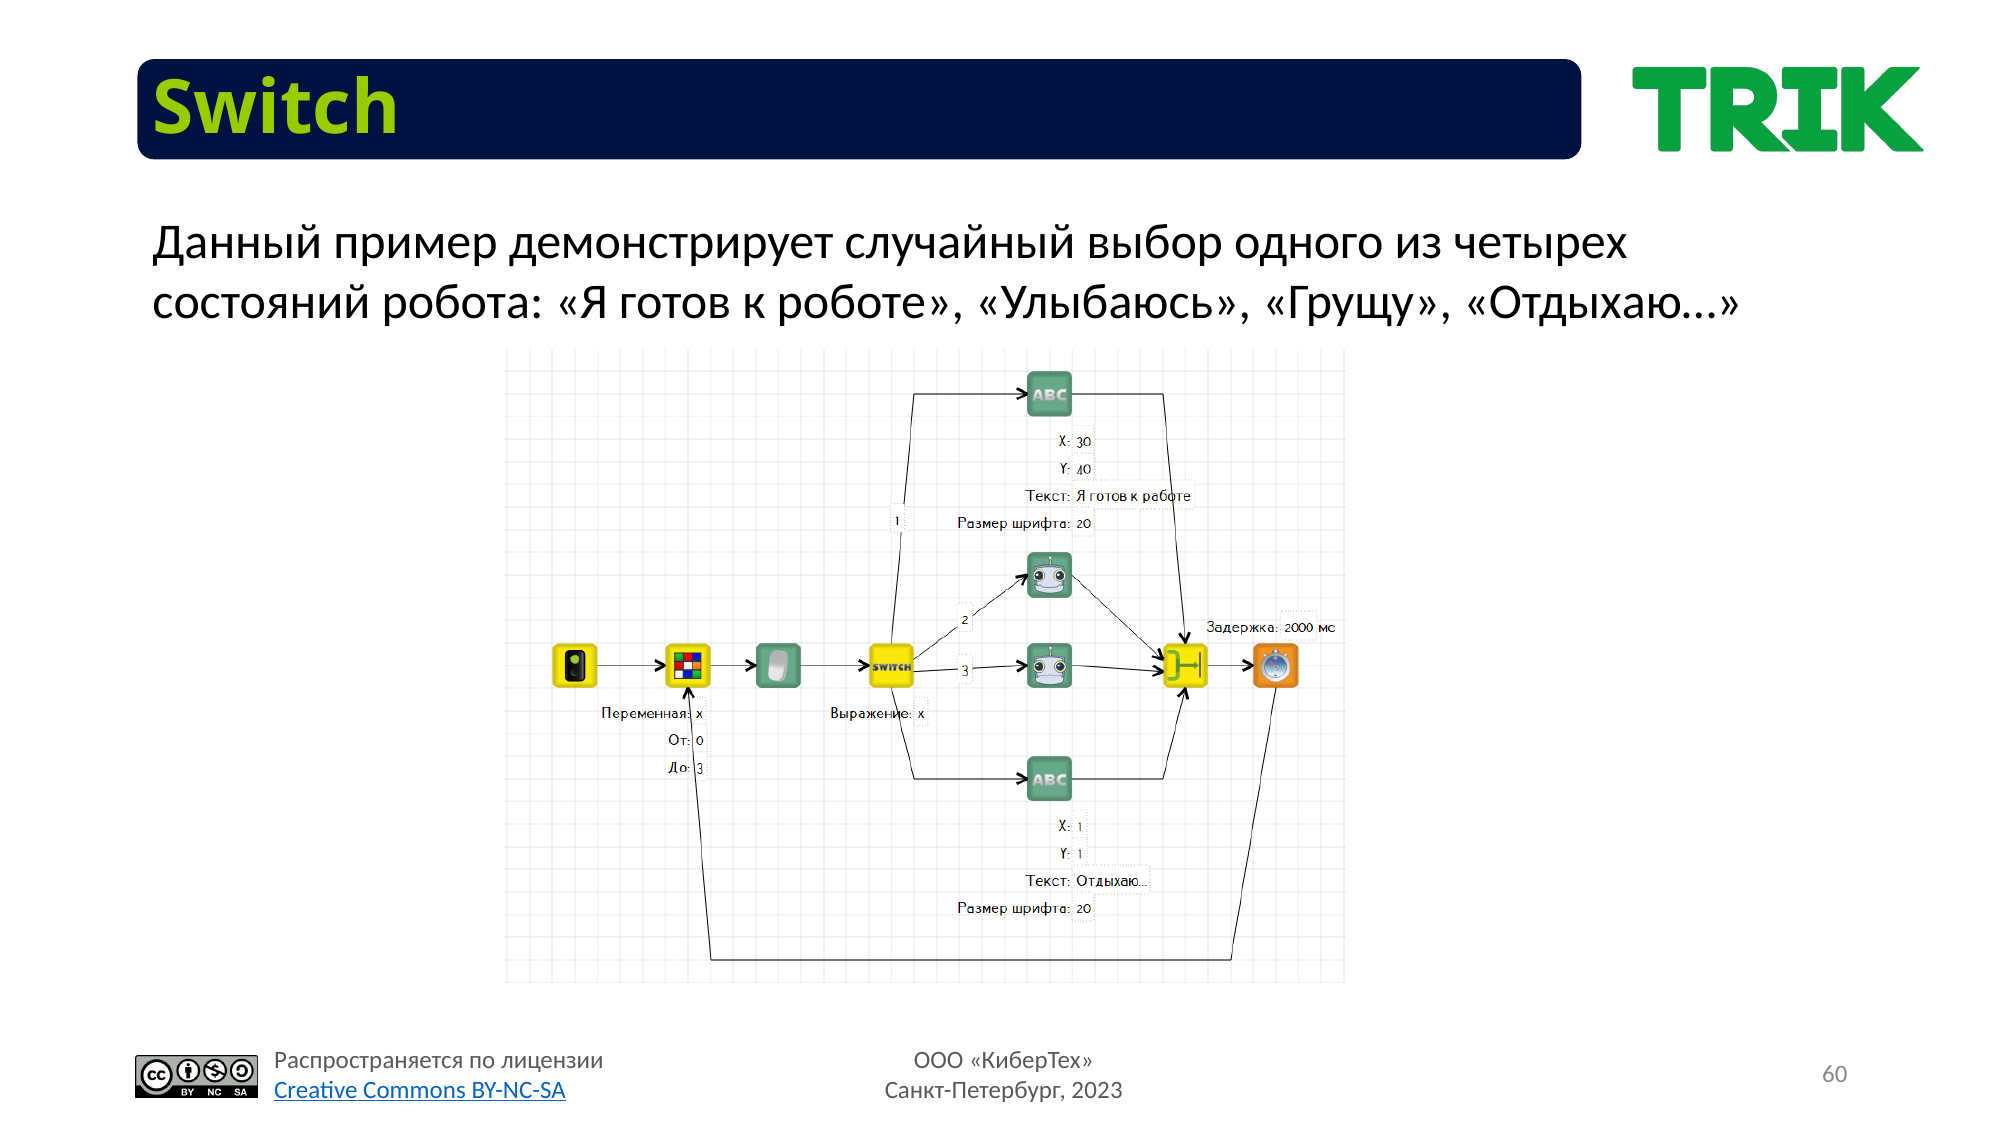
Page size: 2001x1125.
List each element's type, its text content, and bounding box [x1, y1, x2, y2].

picture [1631, 64, 1924, 154]
text_box 60 [1412, 1042, 1863, 1103]
picture [503, 349, 1346, 983]
text_box Данный пример демонстрирует случайный выбор одного из четырех состояний робота: «Я готов к роботе», «Улыбаюсь», «Грущу», «Отдыхаю…» [137, 200, 1863, 335]
text_box Switch [137, 61, 1582, 163]
picture [135, 1055, 258, 1098]
